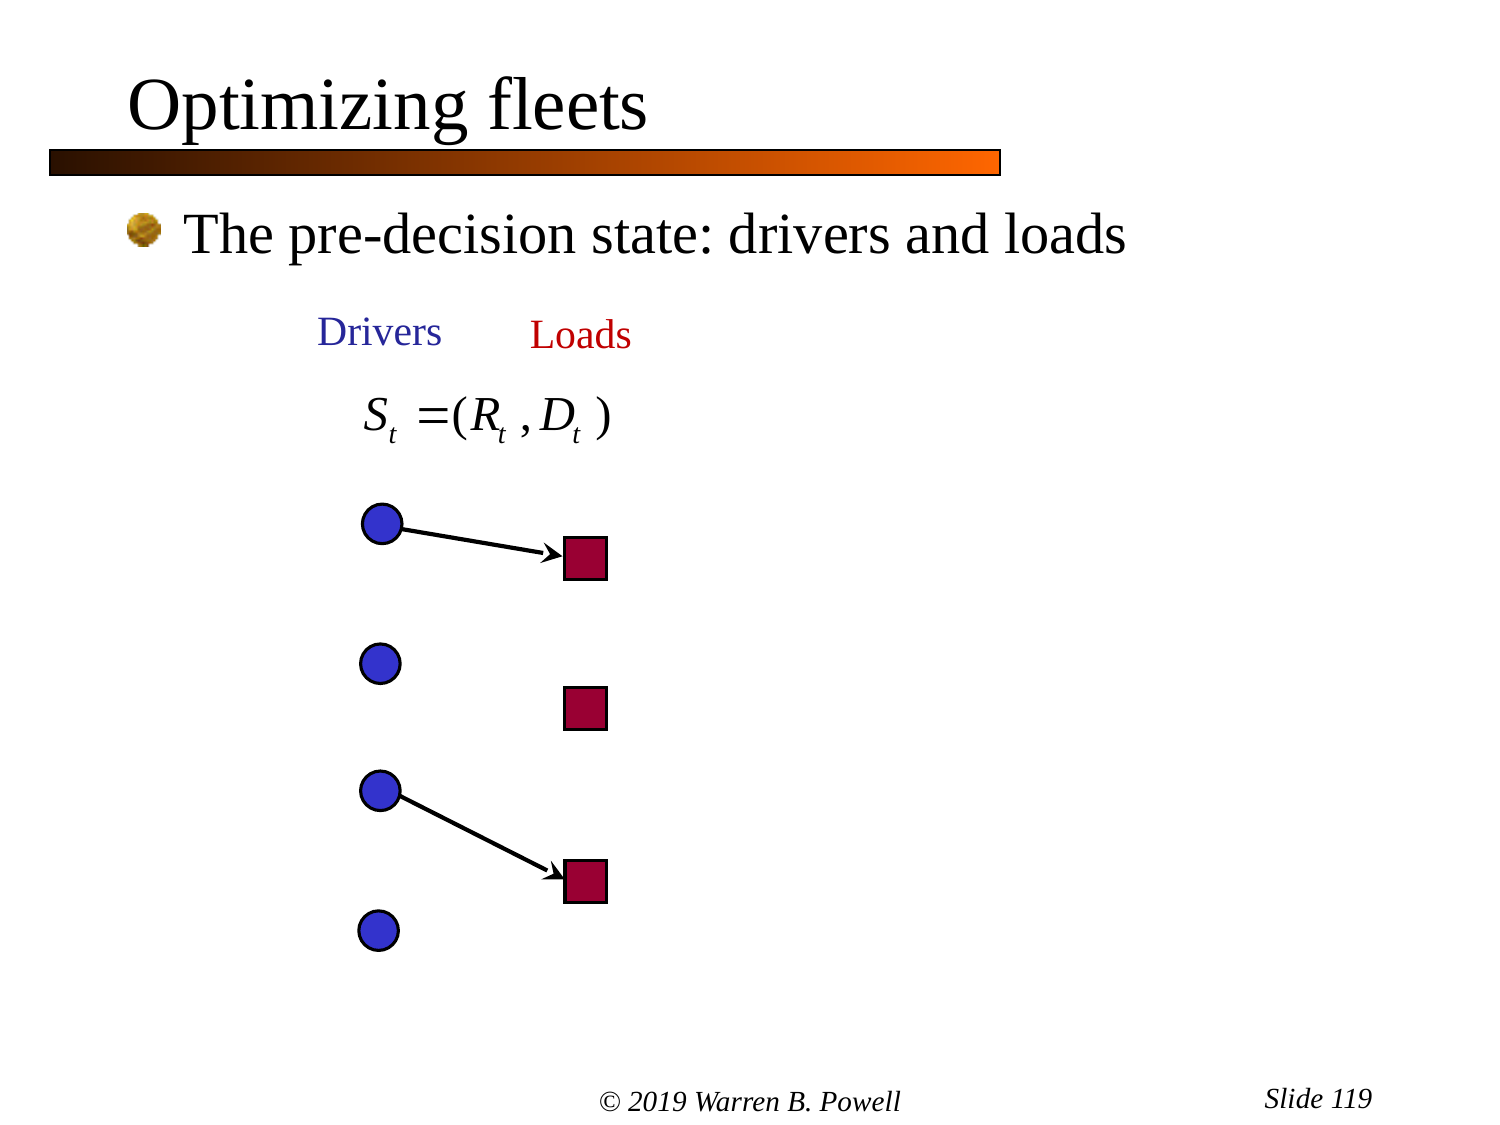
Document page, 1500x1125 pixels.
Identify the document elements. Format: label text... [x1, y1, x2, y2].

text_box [400, 528, 566, 880]
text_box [355, 377, 620, 456]
title Optimizing fleets [112, 50, 1388, 150]
text_box Drivers [302, 296, 458, 361]
text_box Loads [515, 299, 647, 365]
text_box Slide 119 [1074, 1071, 1388, 1125]
list The pre-decision state: drivers and loads [112, 187, 1388, 1000]
footer © 2019 Warren B. Powell [512, 1074, 988, 1125]
picture [127, 213, 161, 247]
